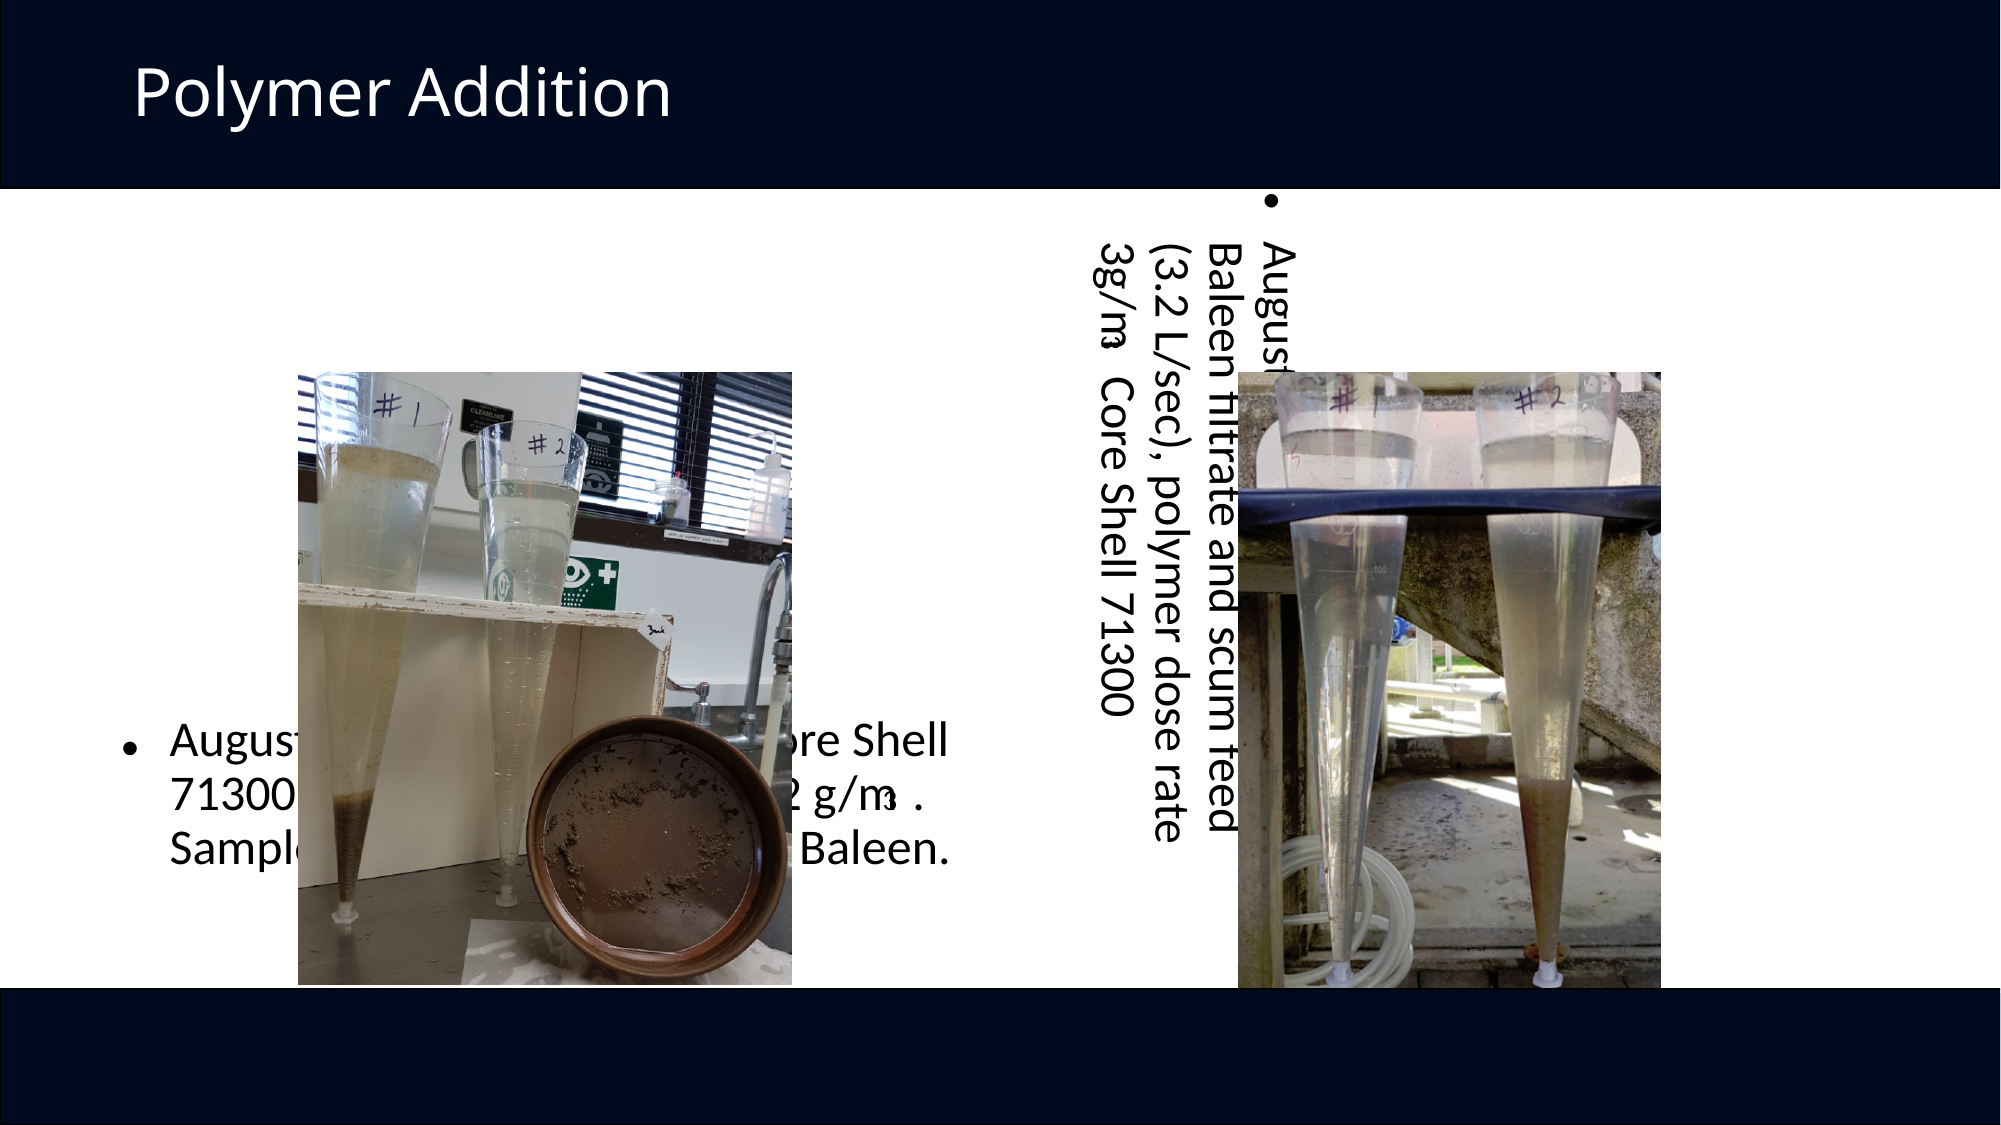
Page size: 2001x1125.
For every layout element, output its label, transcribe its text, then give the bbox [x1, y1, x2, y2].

picture [1237, 372, 1661, 988]
list August 2017 Polymer Trial – Core Shell 71300 cationic flocculent at 3.2 g/m3. Sample from scum feed line to Baleen. [117, 188, 973, 967]
picture [298, 372, 792, 985]
title Polymer Addition [117, 13, 1843, 170]
list August 2017 samples from Baleen filtrate and scum feed (3.2 L/sec), polymer dose rate 3g/m3 Core Shell 71300 [999, 188, 1949, 903]
